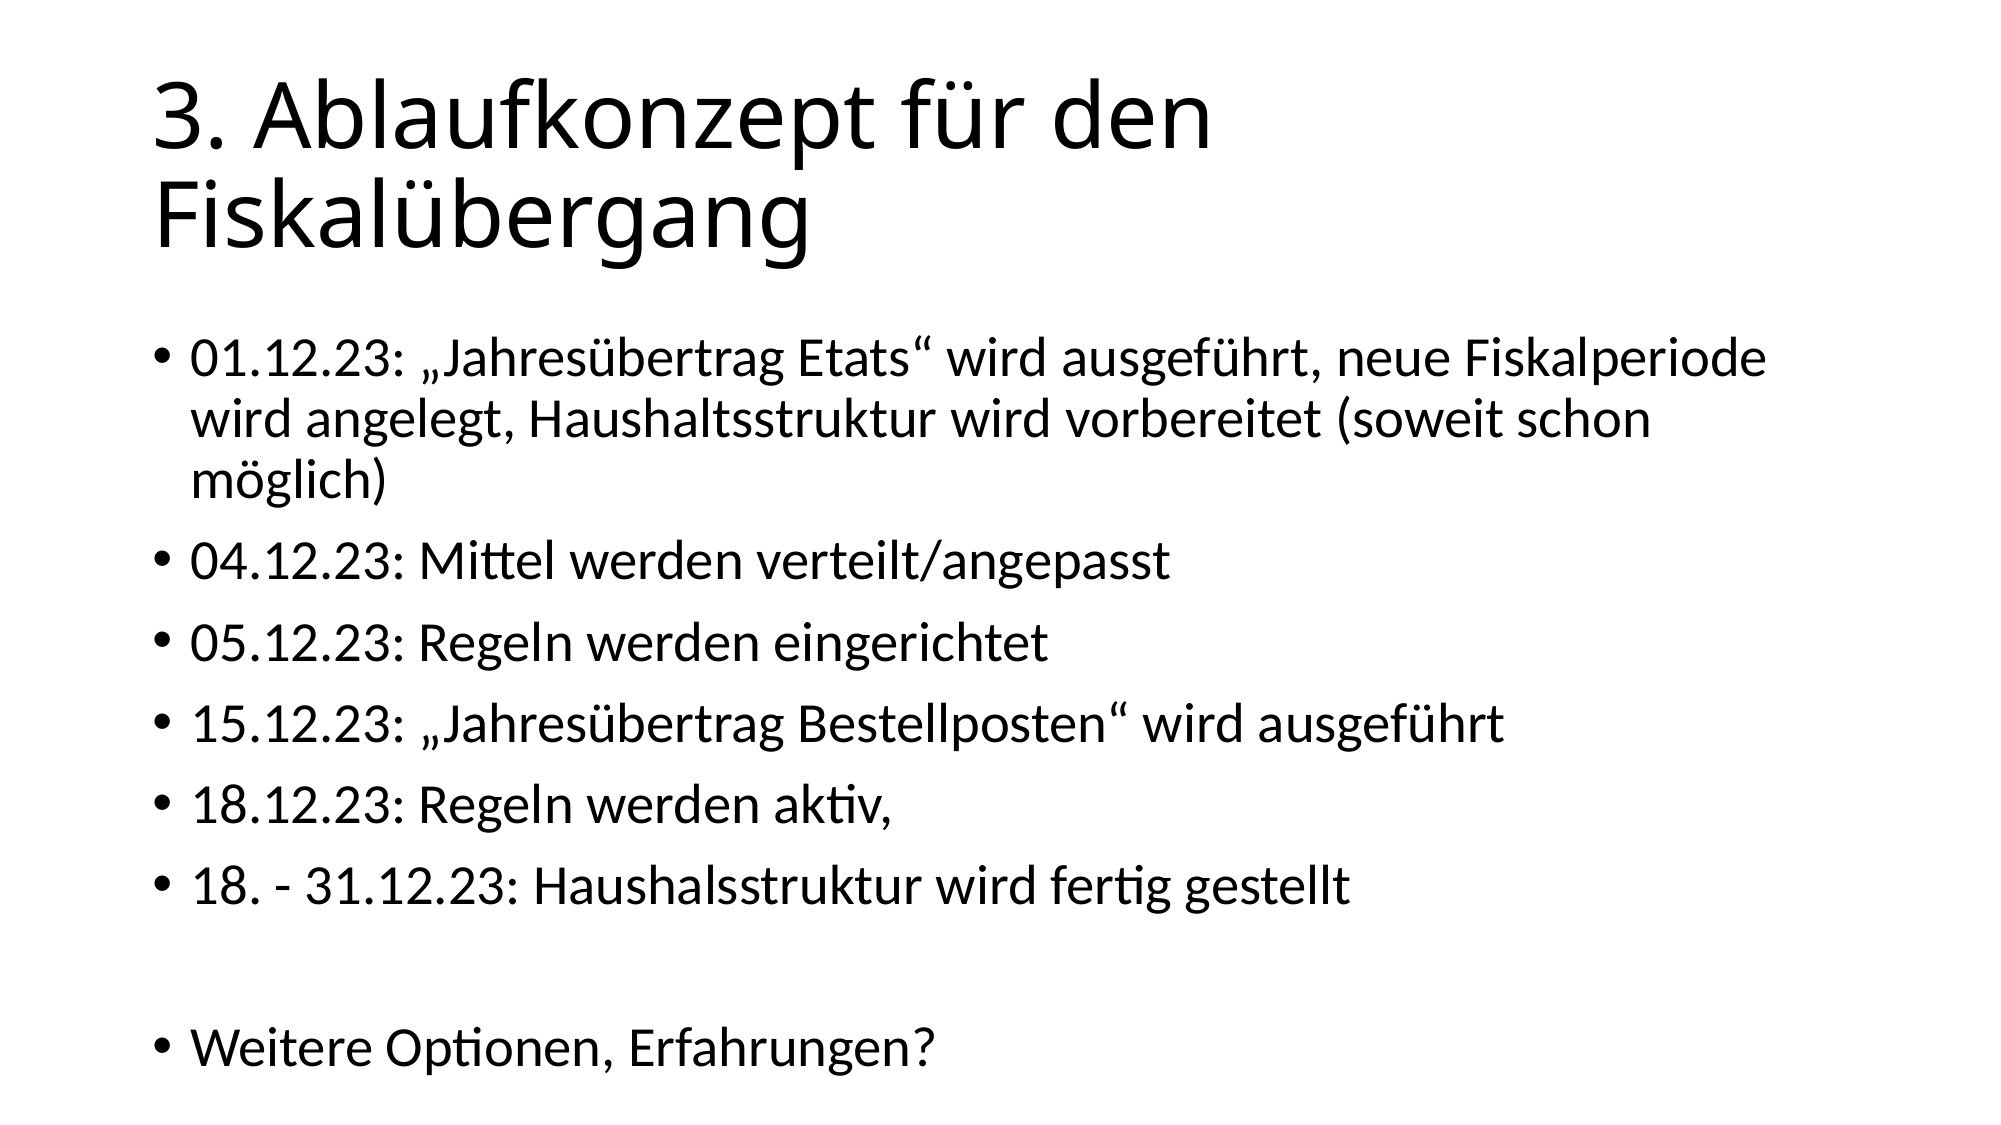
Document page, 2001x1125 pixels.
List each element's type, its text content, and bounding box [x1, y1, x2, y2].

list 01.12.23: „Jahresübertrag Etats“ wird ausgeführt, neue Fiskalperiode wird angelegt, Haushaltsstruktur wird vorbereitet (soweit schon möglich) 04.12.23: Mittel werden verteilt/angepasst 05.12.23: Regeln werden eingerichtet 15.12.23: „Jahresübertrag Bestellposten“ wird ausgeführt 18.12.23: Regeln werden aktiv, 18. - 31.12.23: Haushalsstruktur wird fertig gestellt Weitere Optionen, Erfahrungen? [137, 232, 1863, 1091]
title 3. Ablaufkonzept für den Fiskalübergang [137, 59, 1863, 232]
